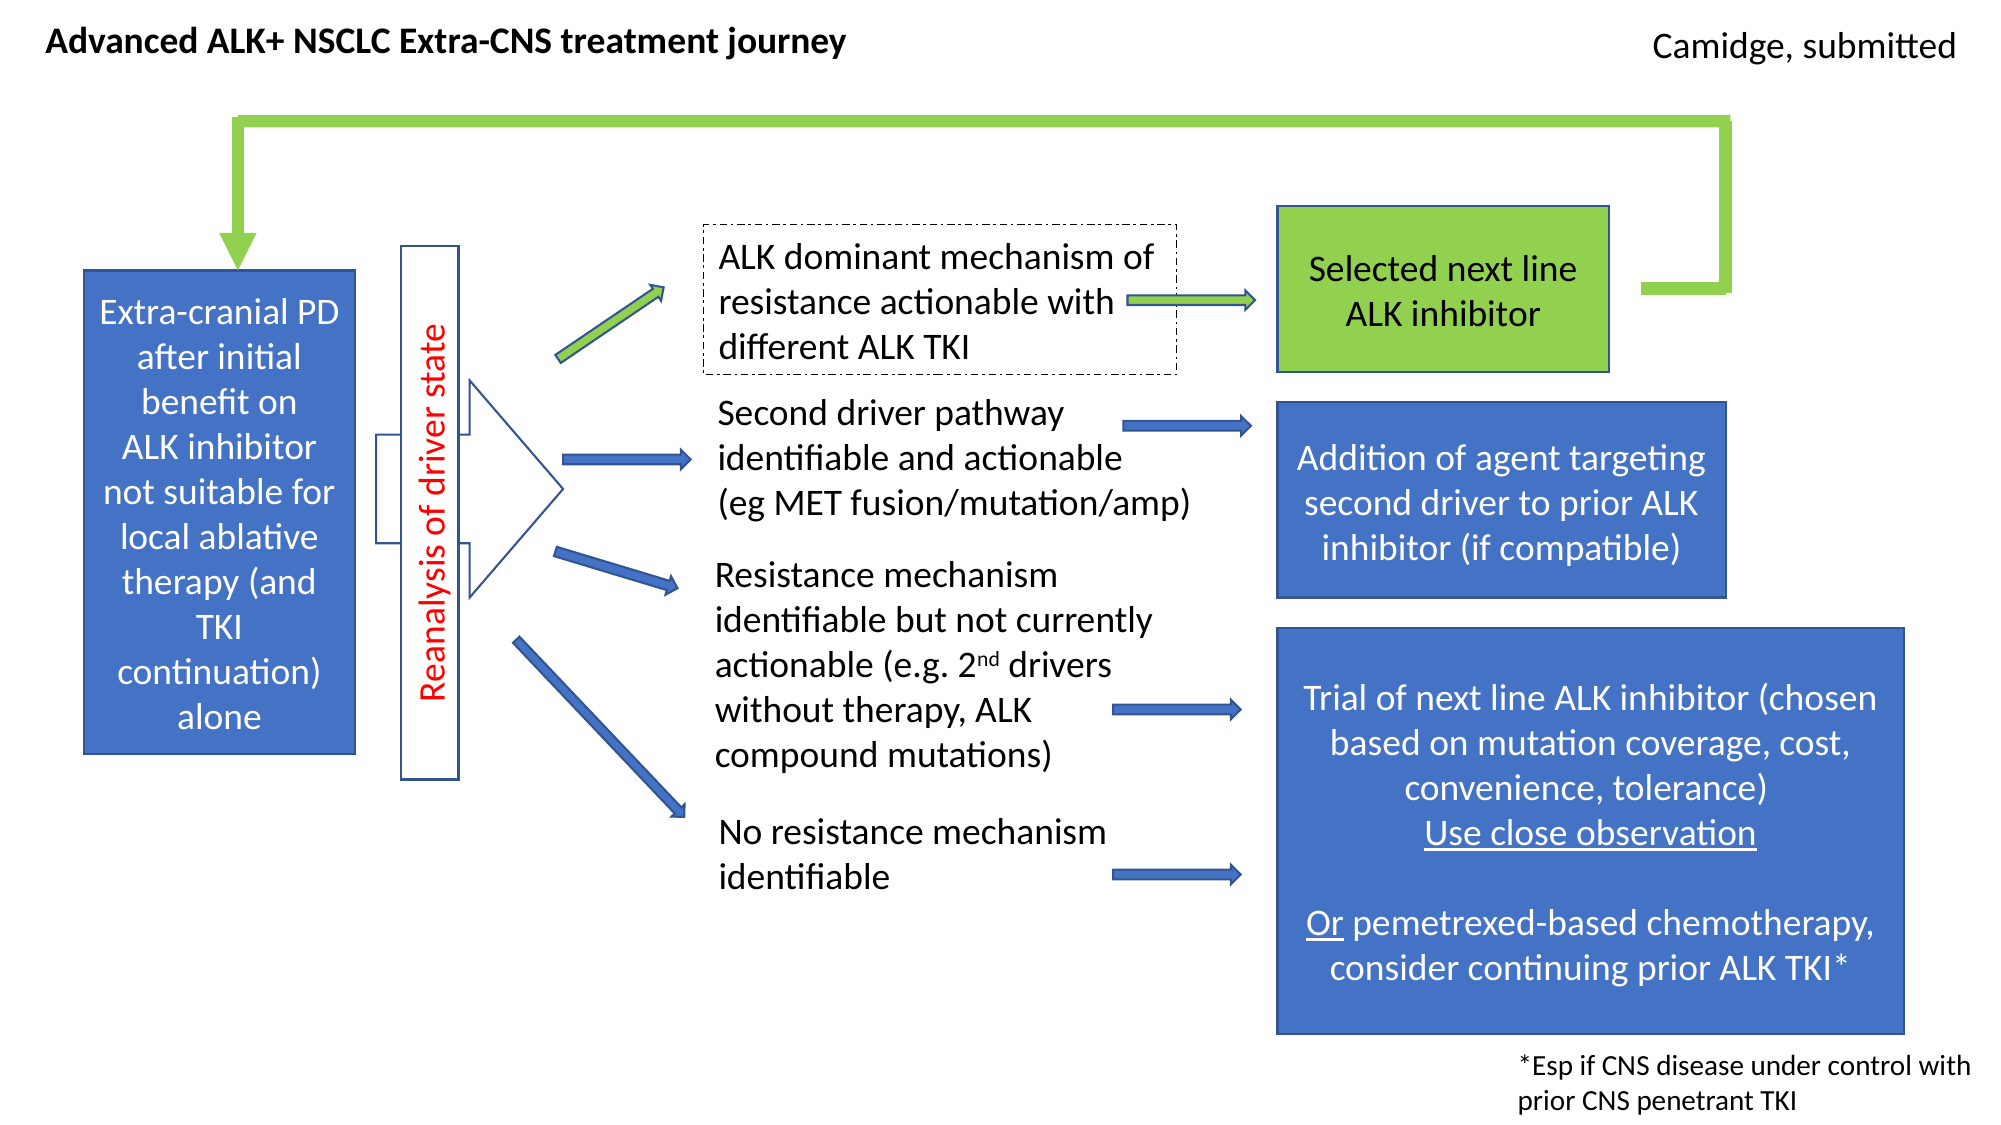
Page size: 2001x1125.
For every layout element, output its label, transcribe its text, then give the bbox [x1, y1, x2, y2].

text_box [1122, 413, 1253, 438]
text_box Reanalysis of driver state [400, 245, 460, 781]
text_box Trial of next line ALK inhibitor (chosen based on mutation coverage, cost, convenience, tolerance) Use close observation Or pemetrexed-based chemotherapy, consider continuing prior ALK TKI* [1276, 627, 1905, 1035]
text_box Extra-cranial PD after initial benefit on ALK inhibitor not suitable for local ablative therapy (and TKI continuation) alone [83, 269, 356, 755]
text_box [553, 283, 665, 365]
text_box Addition of agent targeting second driver to prior ALK inhibitor (if compatible) [1276, 401, 1727, 599]
text_box [1126, 288, 1257, 313]
text_box [511, 635, 686, 819]
text_box ALK dominant mechanism of resistance actionable with different ALK TKI [703, 224, 1177, 375]
text_box [1112, 697, 1243, 722]
text_box *Esp if CNS disease under control with prior CNS penetrant TKI [1503, 1039, 2000, 1124]
text_box [460, 377, 565, 601]
text_box Selected next line ALK inhibitor [1276, 205, 1610, 373]
text_box [552, 545, 679, 597]
text_box [375, 433, 400, 545]
text_box Advanced ALK+ NSCLC Extra-CNS treatment journey [30, 8, 863, 68]
text_box Resistance mechanism identifiable but not currently actionable (e.g. 2nd drivers without therapy, ALK compound mutations) [699, 542, 1174, 783]
text_box No resistance mechanism identifiable [703, 799, 1177, 905]
text_box [562, 447, 693, 472]
text_box Camidge, submitted [1637, 13, 1973, 74]
text_box Second driver pathway identifiable and actionable (eg MET fusion/mutation/amp) [702, 380, 1225, 531]
text_box [1112, 862, 1243, 887]
